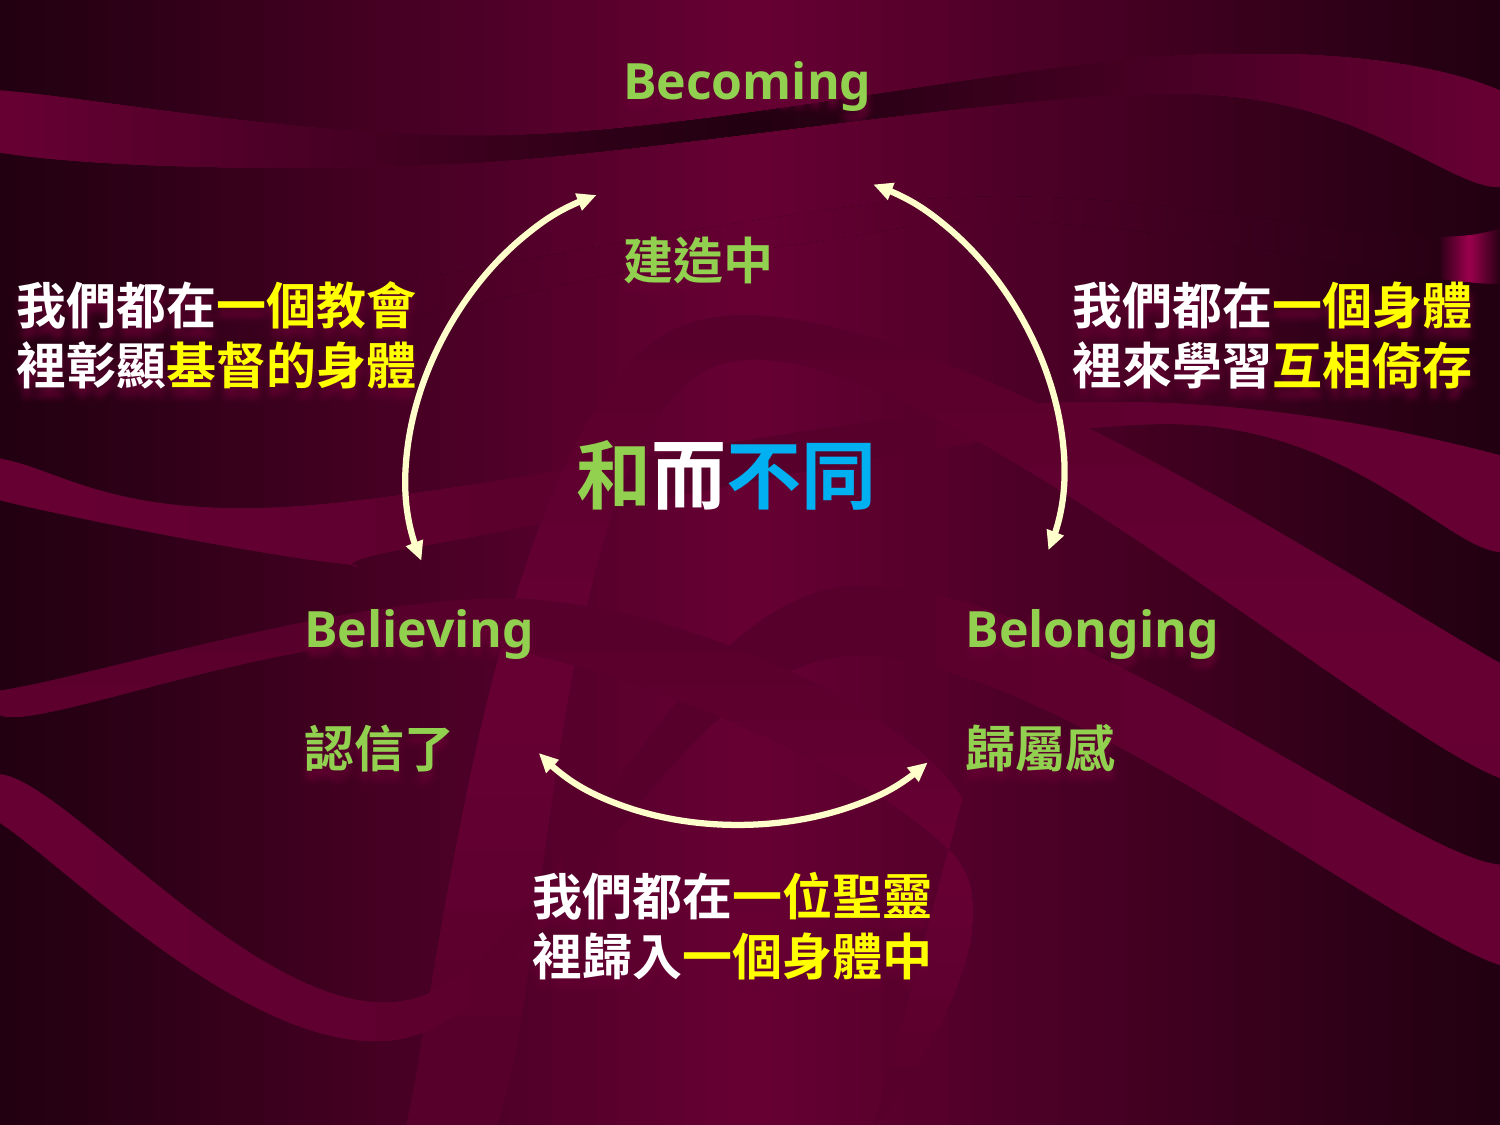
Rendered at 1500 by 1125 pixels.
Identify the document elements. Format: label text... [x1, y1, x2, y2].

text_box [539, 687, 928, 826]
text_box [404, 193, 597, 561]
text_box 我們都在一個教會裡彰顯基督的身體 [0, 267, 433, 402]
text_box 我們都在一位聖靈裡歸入一個身體中 [513, 857, 951, 993]
text_box Becoming 建造中 [608, 42, 928, 298]
text_box Believing 認信了 [289, 589, 609, 785]
text_box 我們都在一個身體裡來學習互相倚存 [1045, 267, 1500, 402]
text_box Belonging 歸屬感 [950, 589, 1258, 785]
text_box 和而不同 [525, 420, 928, 526]
text_box [873, 183, 1066, 550]
